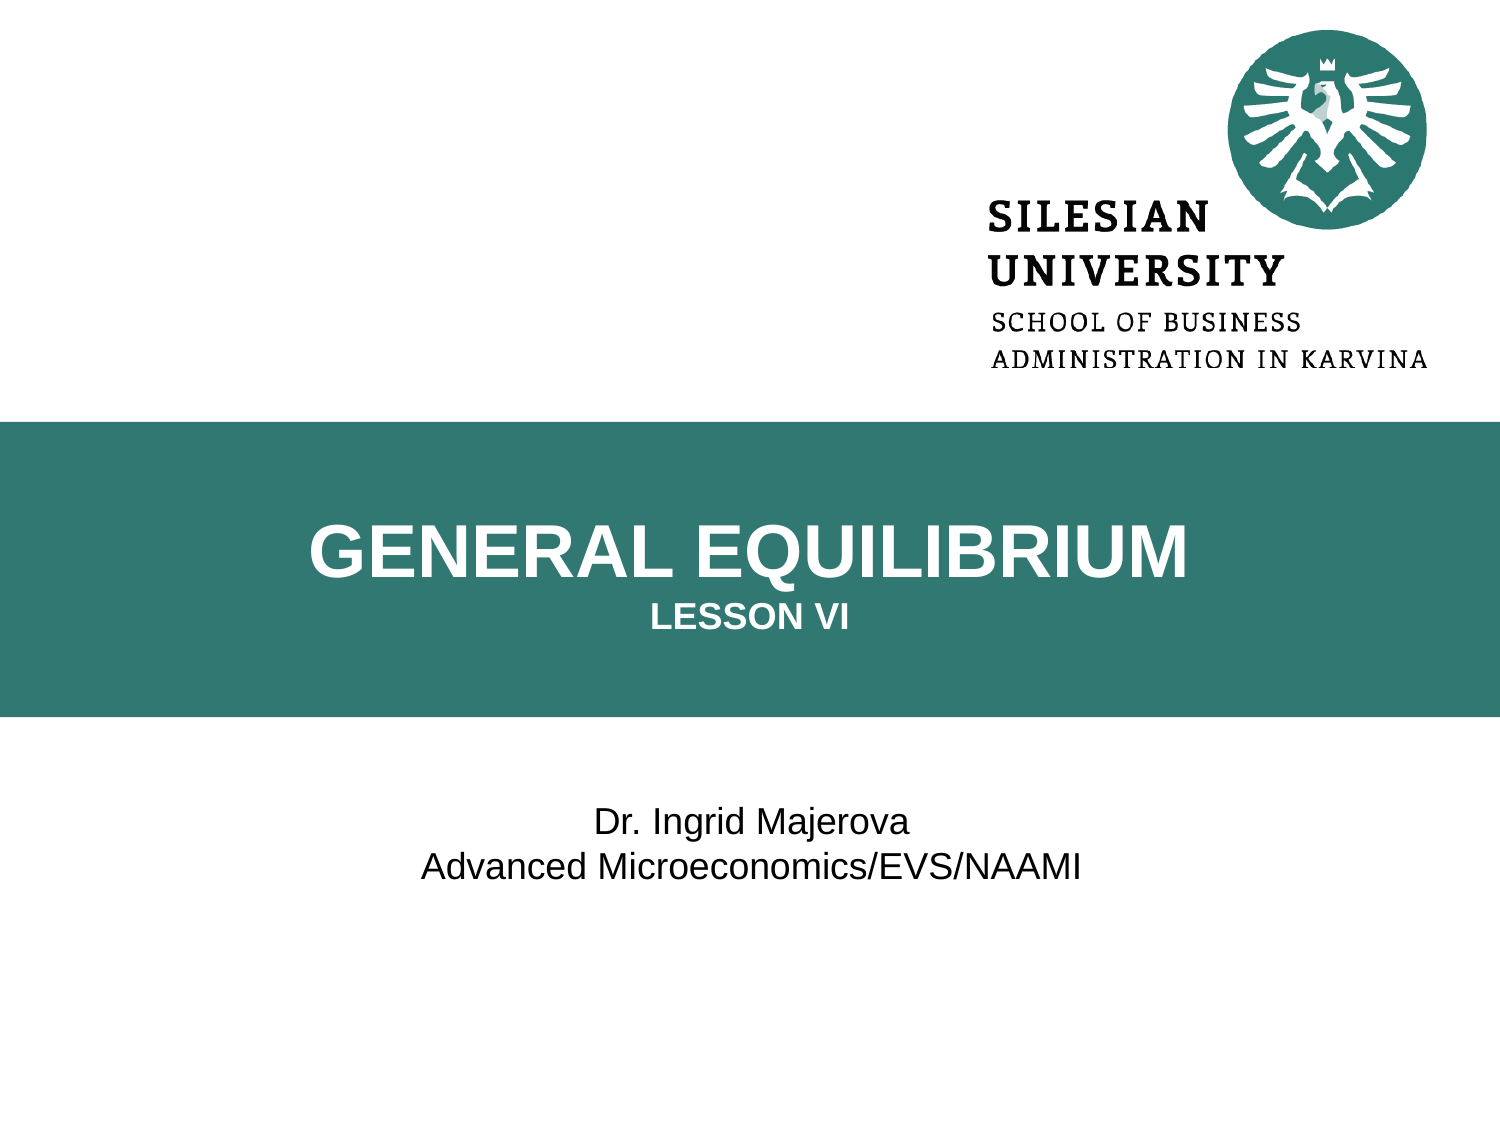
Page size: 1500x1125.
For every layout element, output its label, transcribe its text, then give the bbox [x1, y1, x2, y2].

text_box Dr. Ingrid Majerova Advanced Microeconomics/EVS/NAAMI [1, 789, 1500, 894]
picture [988, 30, 1427, 368]
text_box GENERAL EQUILIBRIUM LESSON VI [0, 420, 1500, 719]
